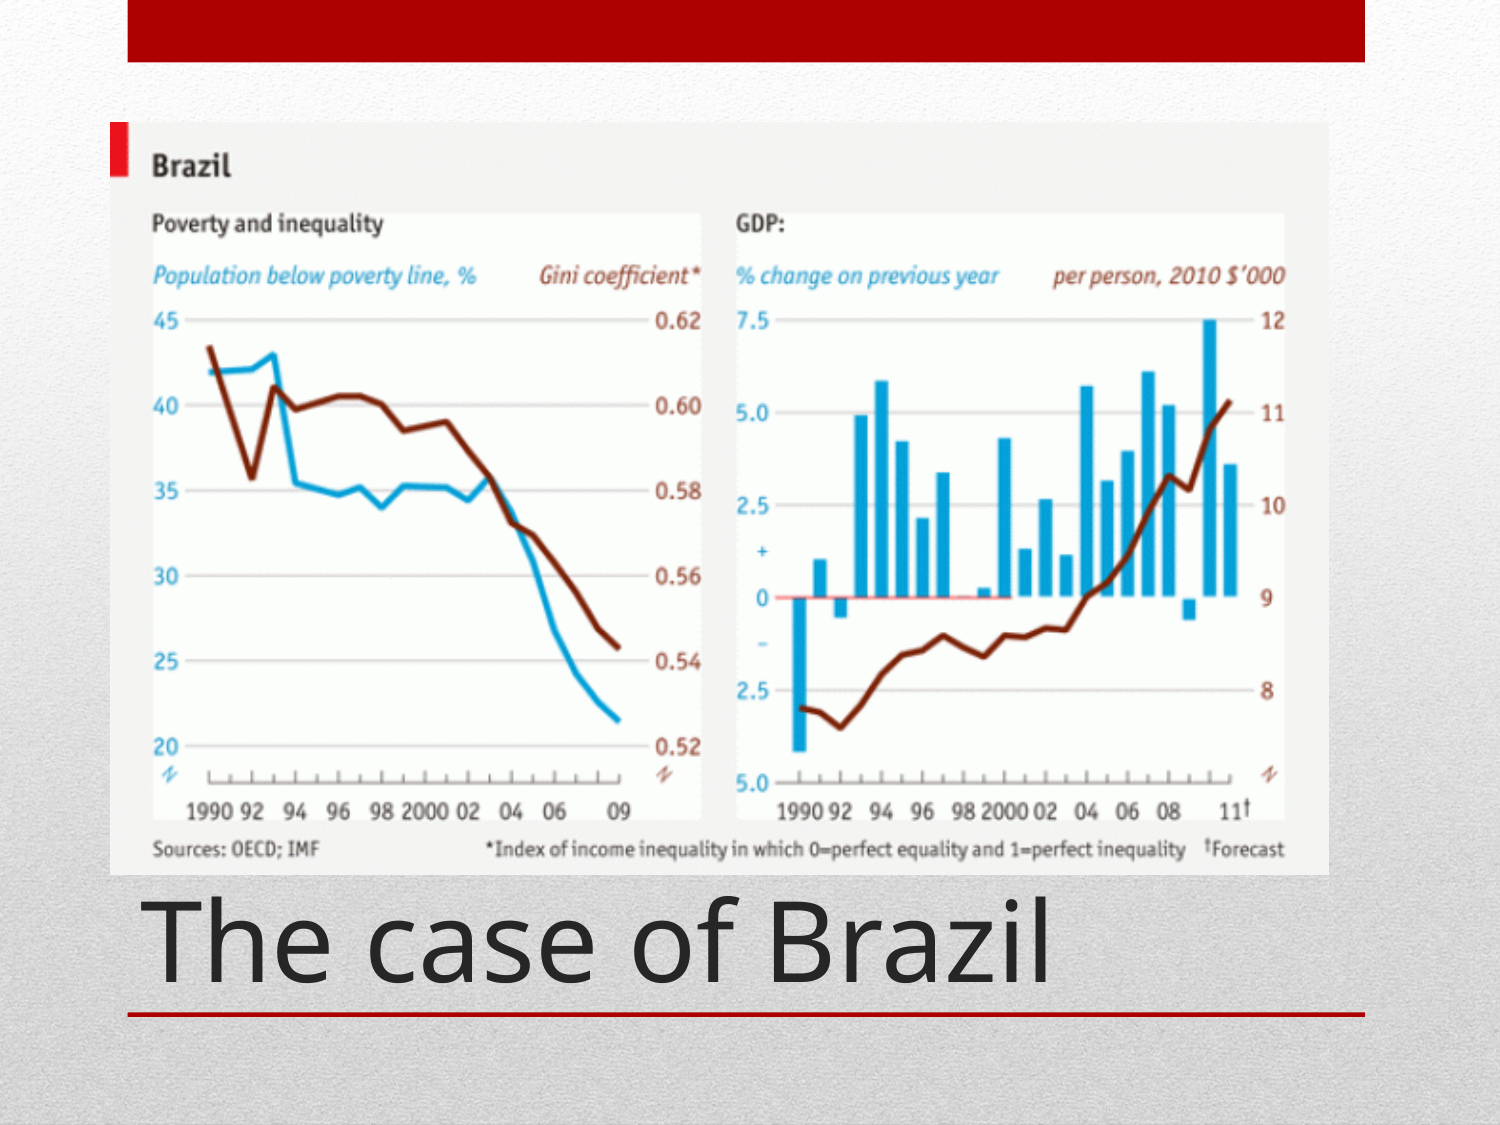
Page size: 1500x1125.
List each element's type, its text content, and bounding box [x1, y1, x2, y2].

title The case of Brazil [125, 887, 1317, 1013]
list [109, 121, 1330, 876]
